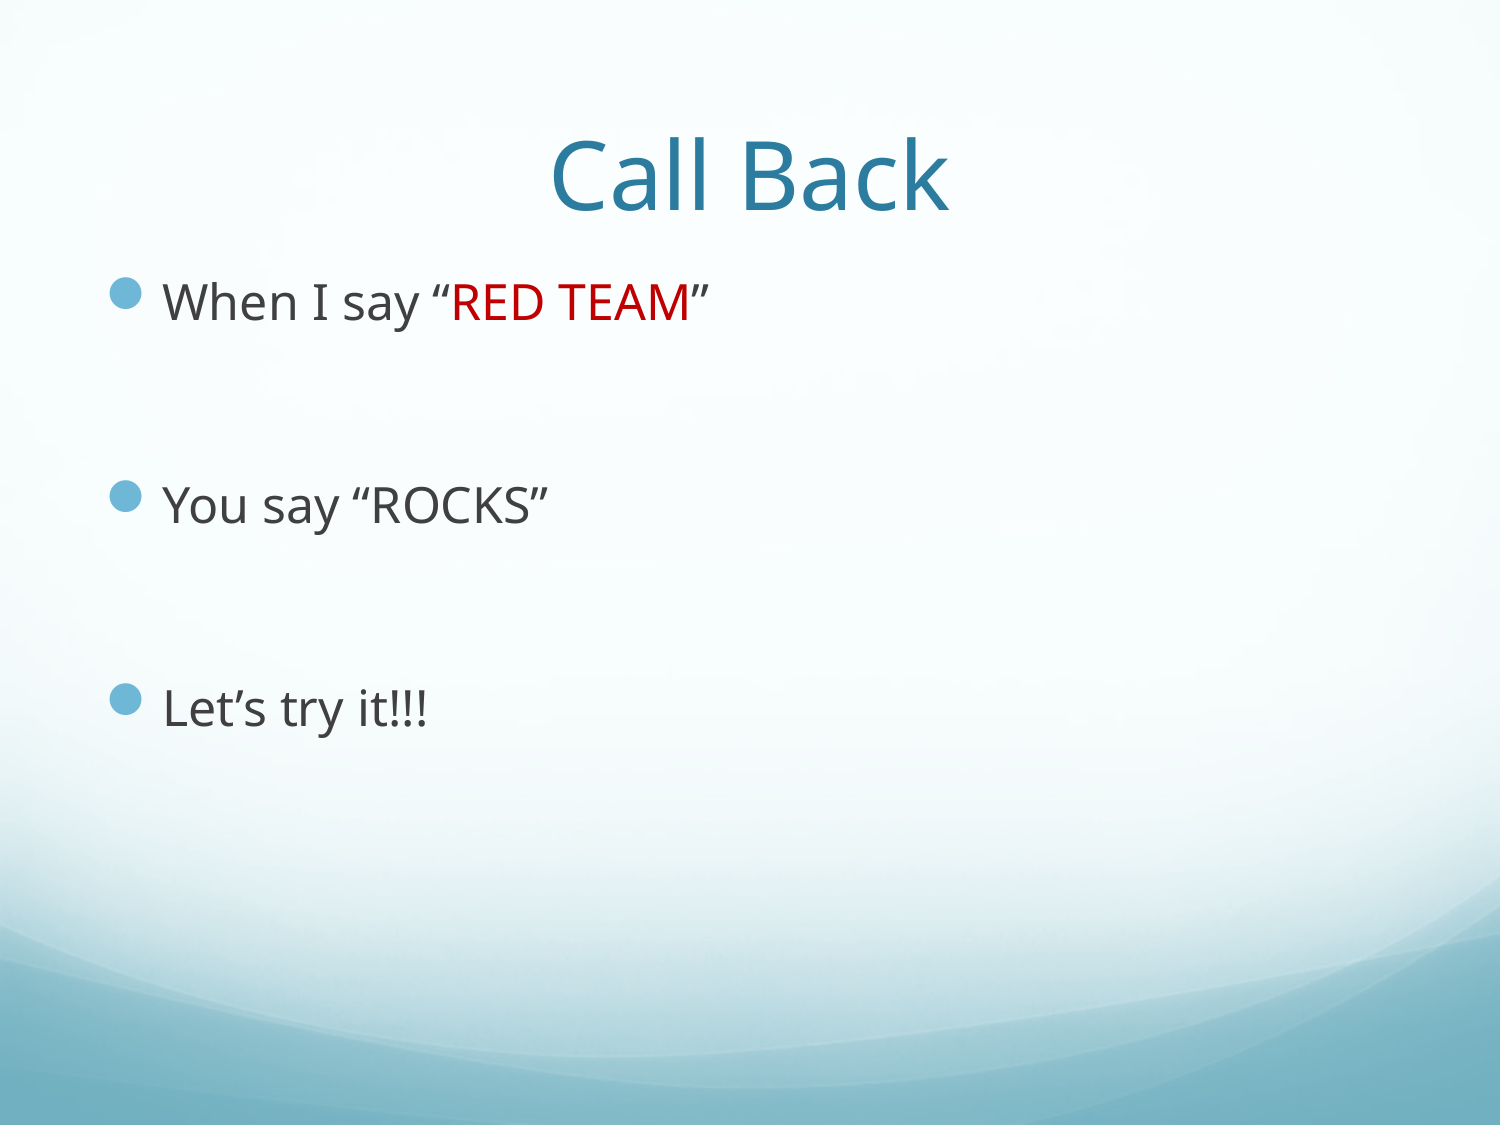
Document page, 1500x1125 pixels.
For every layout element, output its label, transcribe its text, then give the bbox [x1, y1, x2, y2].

title Call Back [90, 17, 1410, 237]
list When I say “RED TEAM” You say “ROCKS” Let’s try it!!! [90, 262, 1410, 975]
